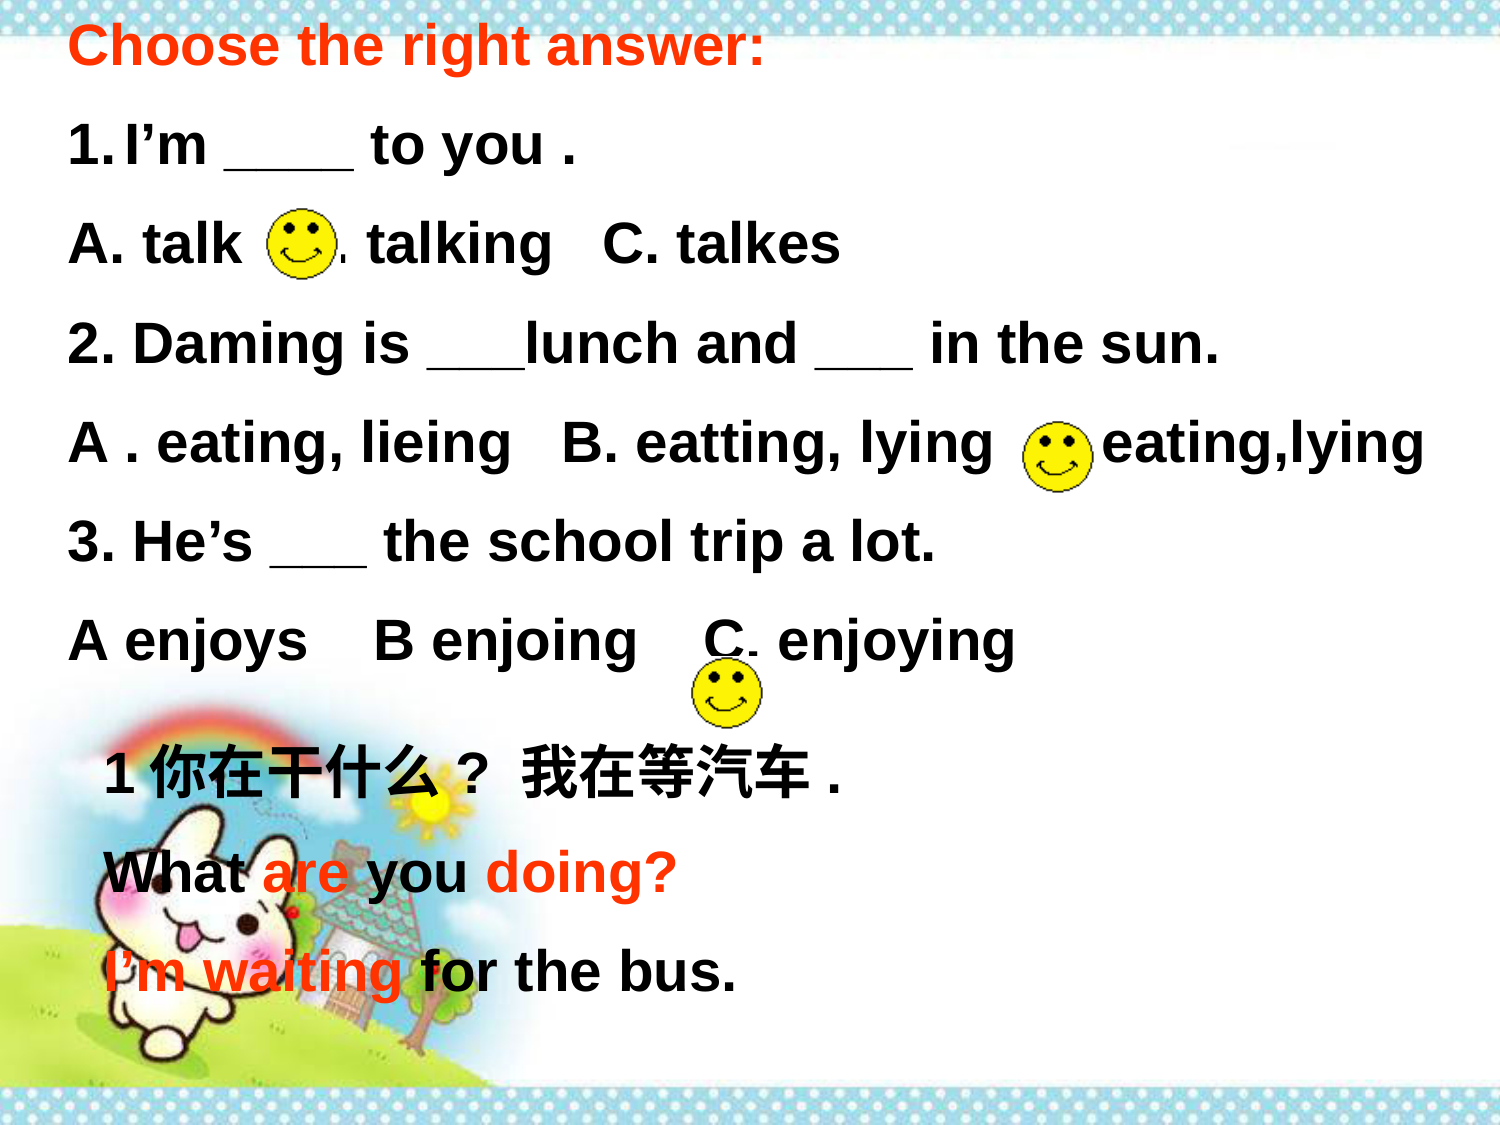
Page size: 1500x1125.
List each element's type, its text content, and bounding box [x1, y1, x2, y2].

text_box 1你在干什么? 我在等汽车. What are you doing? I’m waiting for the bus. [88, 727, 1388, 1011]
text_box Choose the right answer: I’m ____ to you . A. talk B. talking C. talkes 2. Daming is ___lunch and ___ in the sun. A . eating, lieing B. eatting, lying C. eating,lying 3. He’s ___ the school trip a lot. A enjoys B enjoing C. enjoying [53, 0, 1459, 779]
picture [690, 656, 767, 733]
picture [0, 0, 1500, 1125]
picture [265, 207, 341, 284]
picture [1021, 420, 1097, 496]
